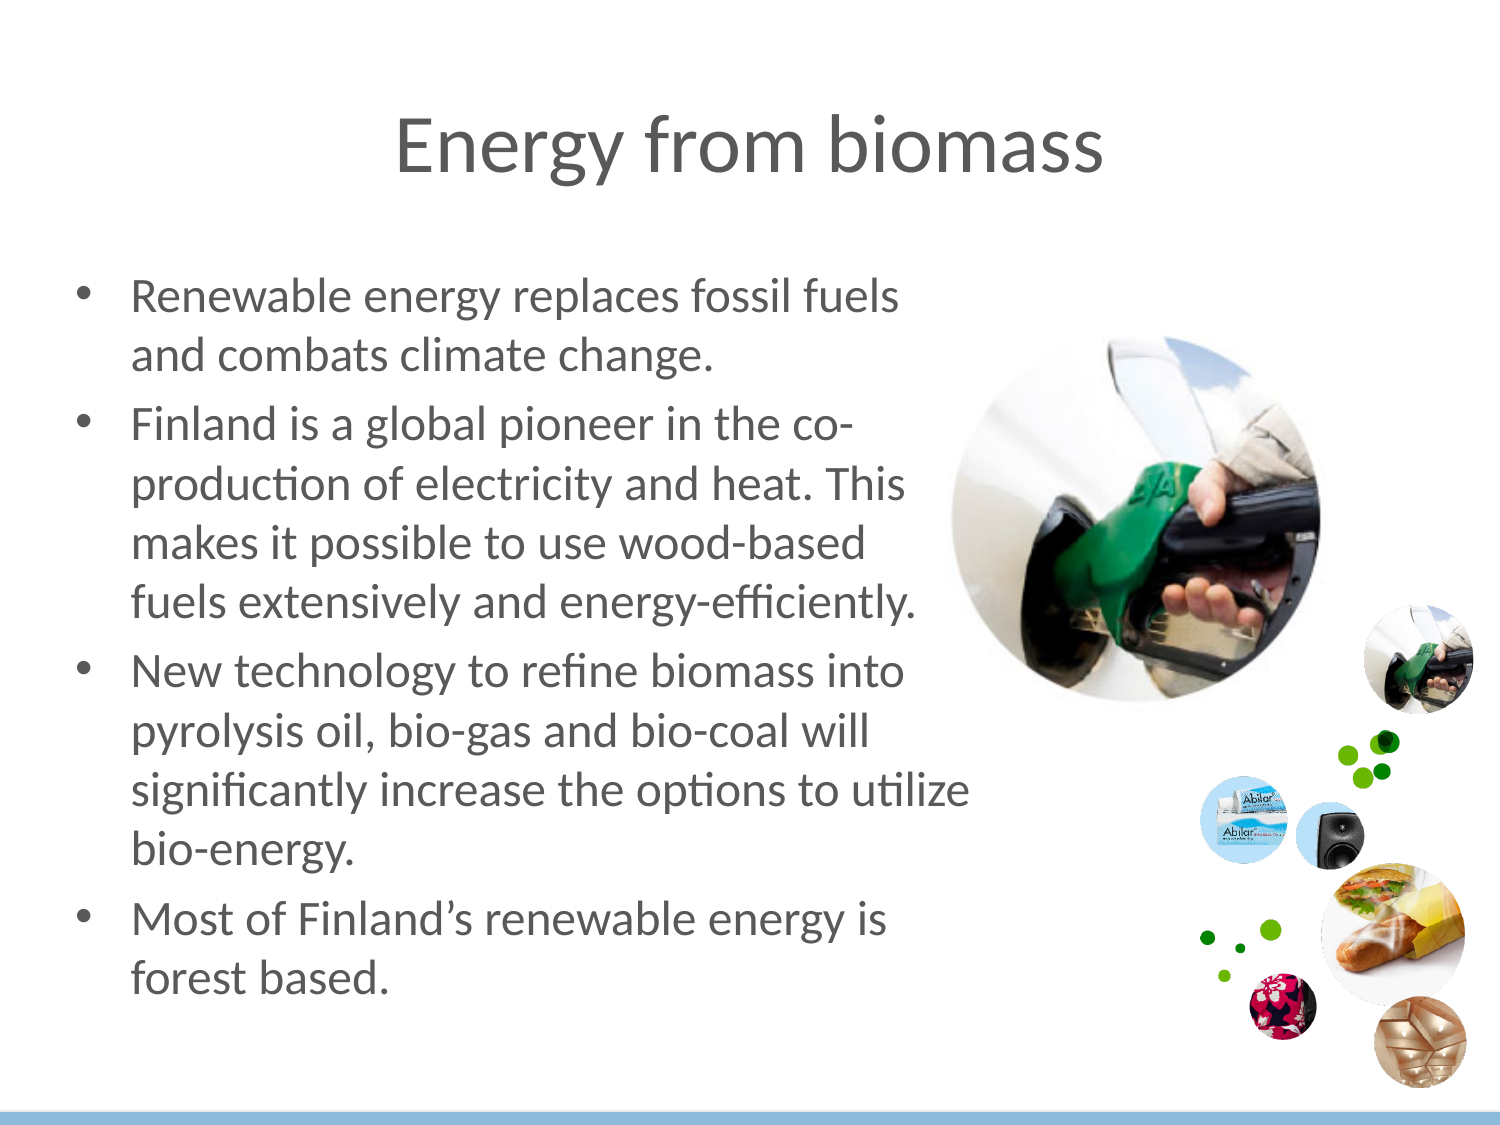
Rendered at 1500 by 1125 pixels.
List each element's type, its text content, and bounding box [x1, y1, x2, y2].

list Renewable energy replaces fossil fuels and combats climate change. Finland is a global pioneer in the co-production of electricity and heat. This makes it possible to use wood-based fuels extensively and energy-efficiently. New technology to refine biomass into pyrolysis oil, bio-gas and bio-coal will significantly increase the options to utilize bio-energy. Most of Finland’s renewable energy is forest based. [75, 262, 973, 1005]
title Energy from biomass [75, 45, 1425, 233]
picture [927, 309, 1500, 1111]
